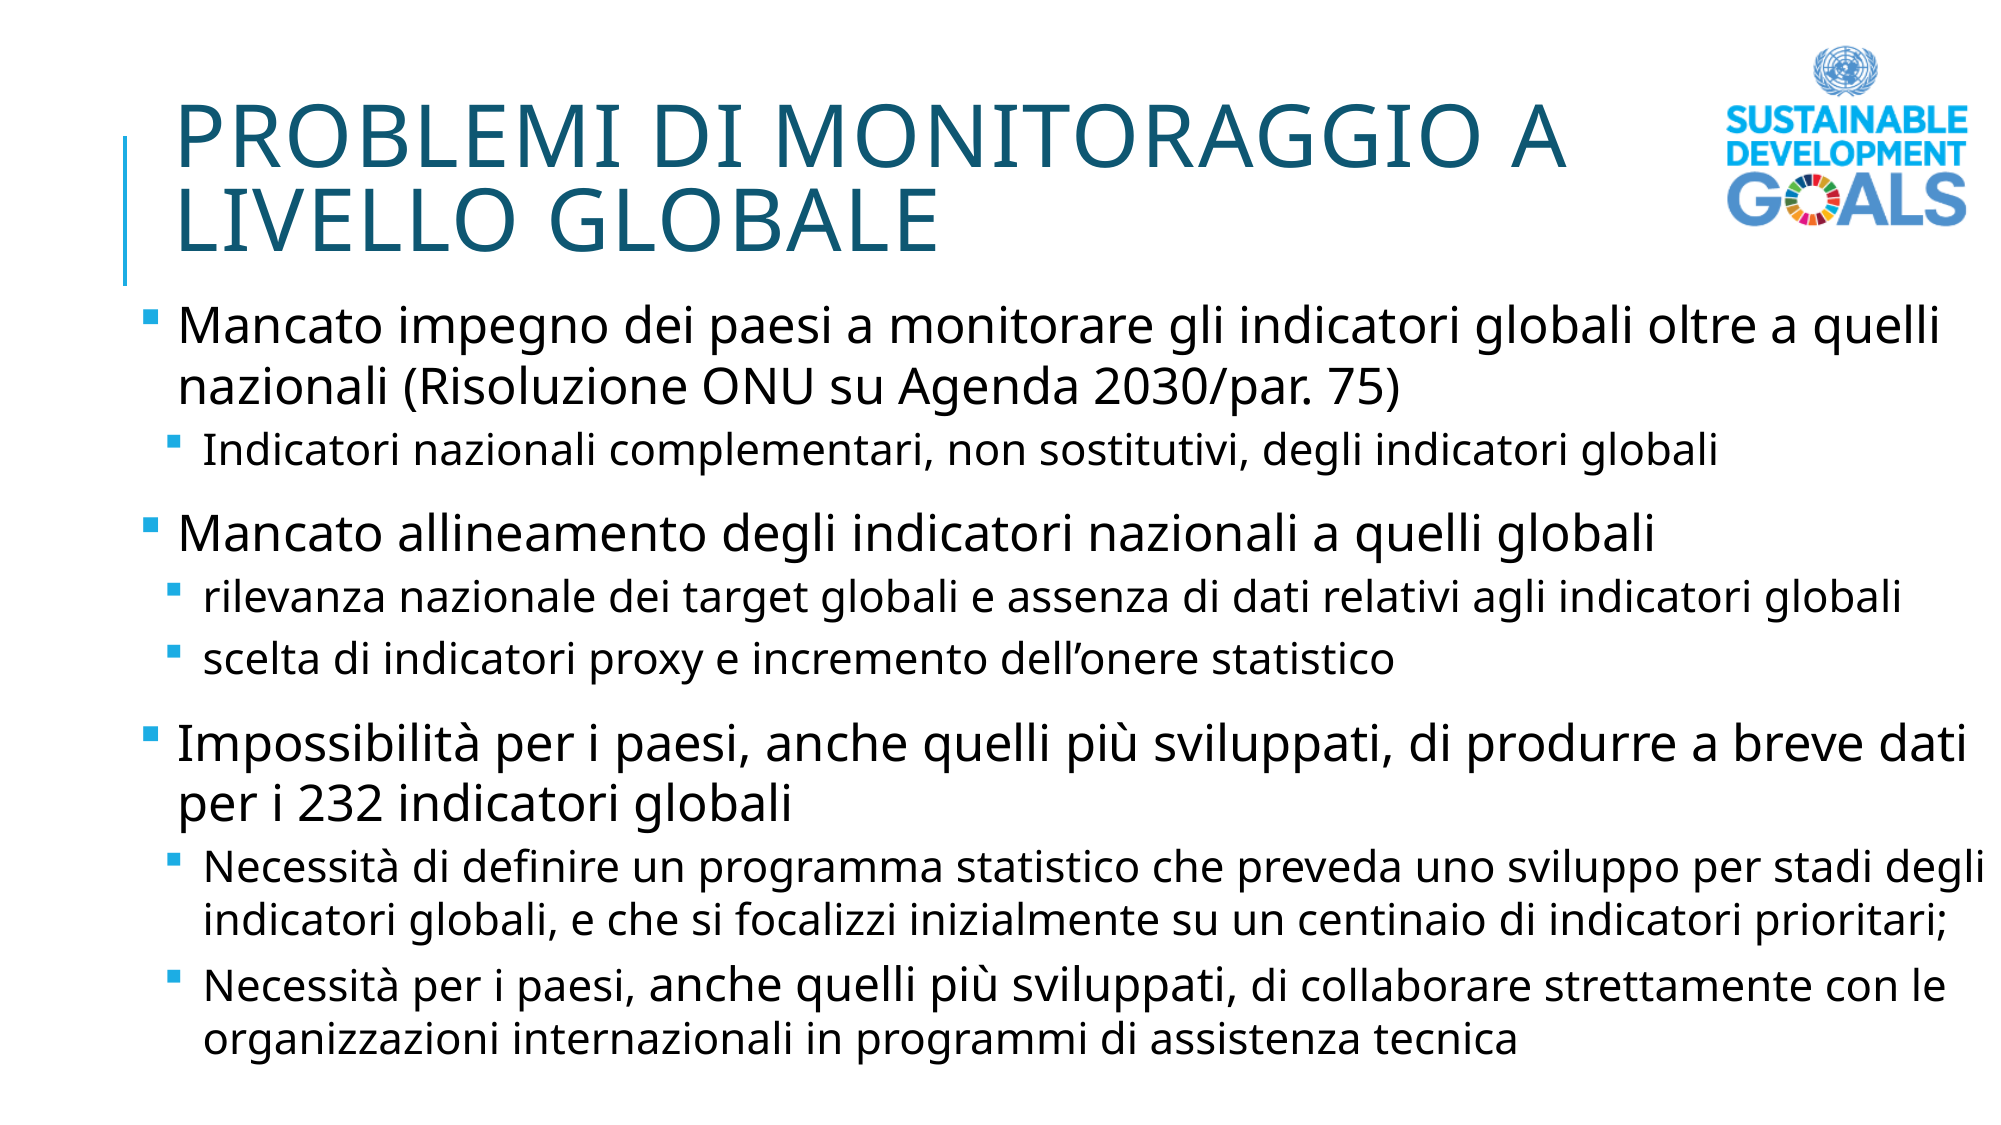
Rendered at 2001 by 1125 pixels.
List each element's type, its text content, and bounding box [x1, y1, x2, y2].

picture [1718, 39, 1978, 233]
list Mancato impegno dei paesi a monitorare gli indicatori globali oltre a quelli nazionali (Risoluzione ONU su Agenda 2030/par. 75) Indicatori nazionali complementari, non sostitutivi, degli indicatori globali Mancato allineamento degli indicatori nazionali a quelli globali rilevanza nazionale dei target globali e assenza di dati relativi agli indicatori globali scelta di indicatori proxy e incremento dell’onere statistico Impossibilità per i paesi, anche quelli più sviluppati, di produrre a breve dati per i 232 indicatori globali Necessità di definire un programma statistico che preveda uno sviluppo per stadi degli indicatori globali, e che si focalizzi inizialmente su un centinaio di indicatori prioritari; Necessità per i paesi, anche quelli più sviluppati, di collaborare strettamente con le organizzazioni internazionali in programmi di assistenza tecnica [131, 285, 2000, 1125]
title Problemi di monitoraggio a livello globale [158, 93, 1754, 276]
